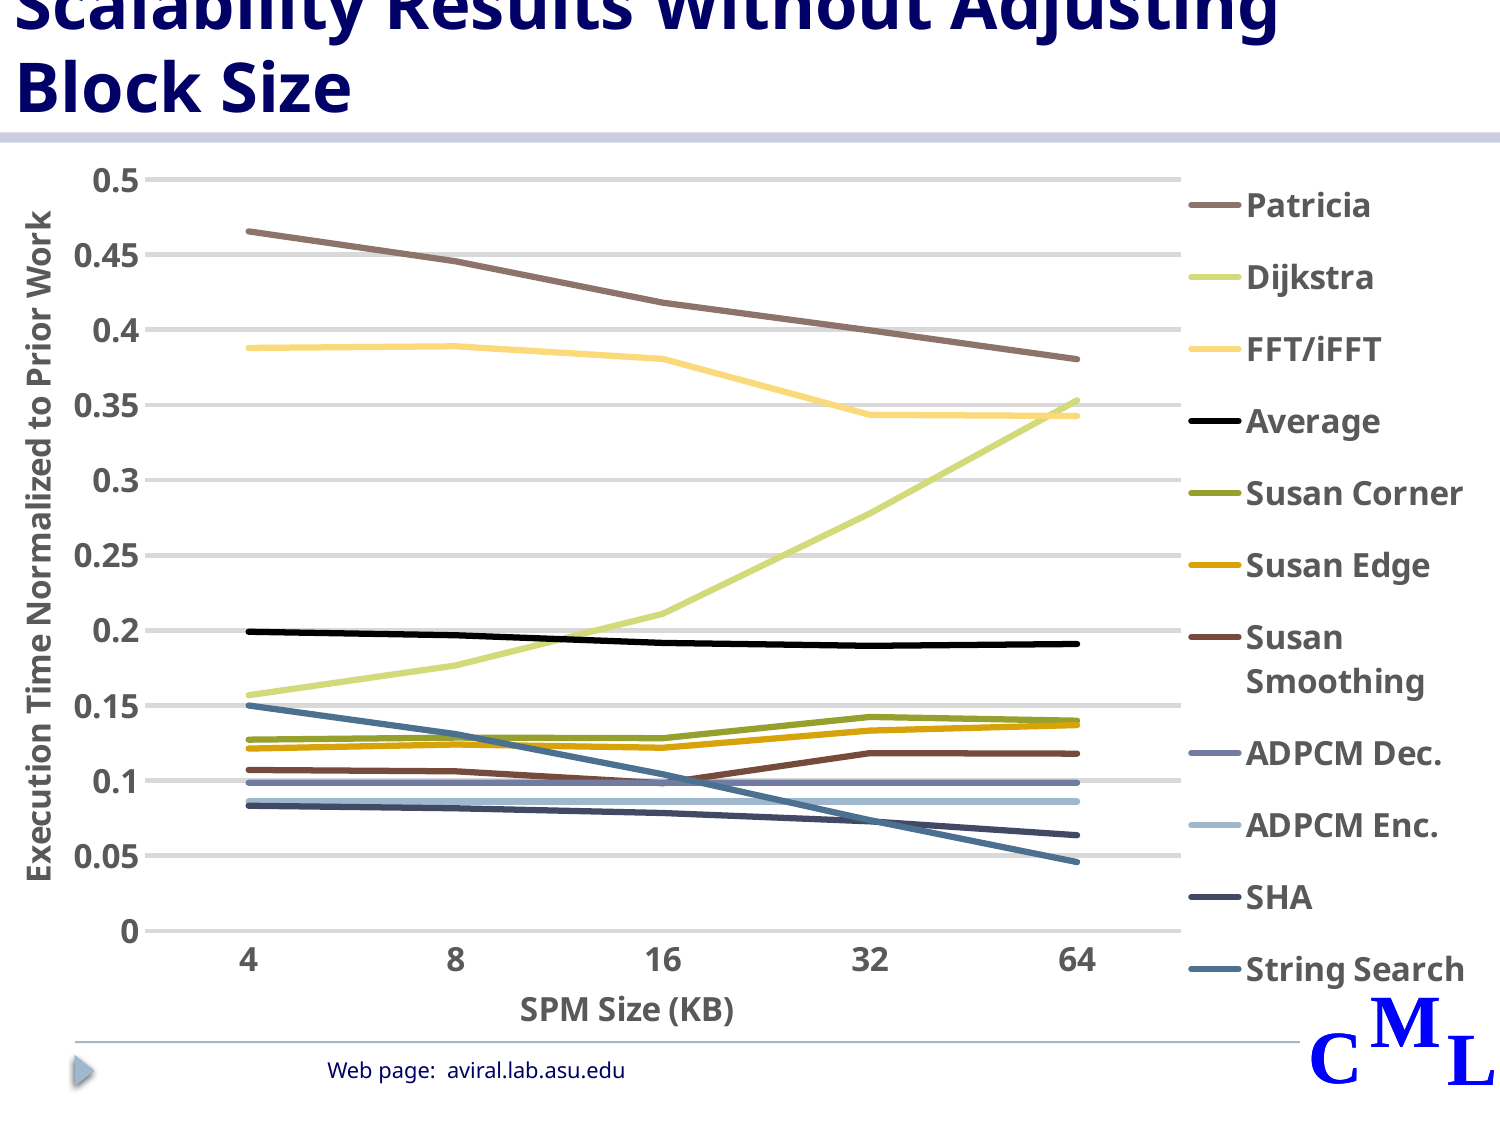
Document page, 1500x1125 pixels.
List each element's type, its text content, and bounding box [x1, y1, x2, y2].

title Scalability Results Without Adjusting Block Size [0, 0, 1500, 133]
chart [0, 133, 1500, 1041]
